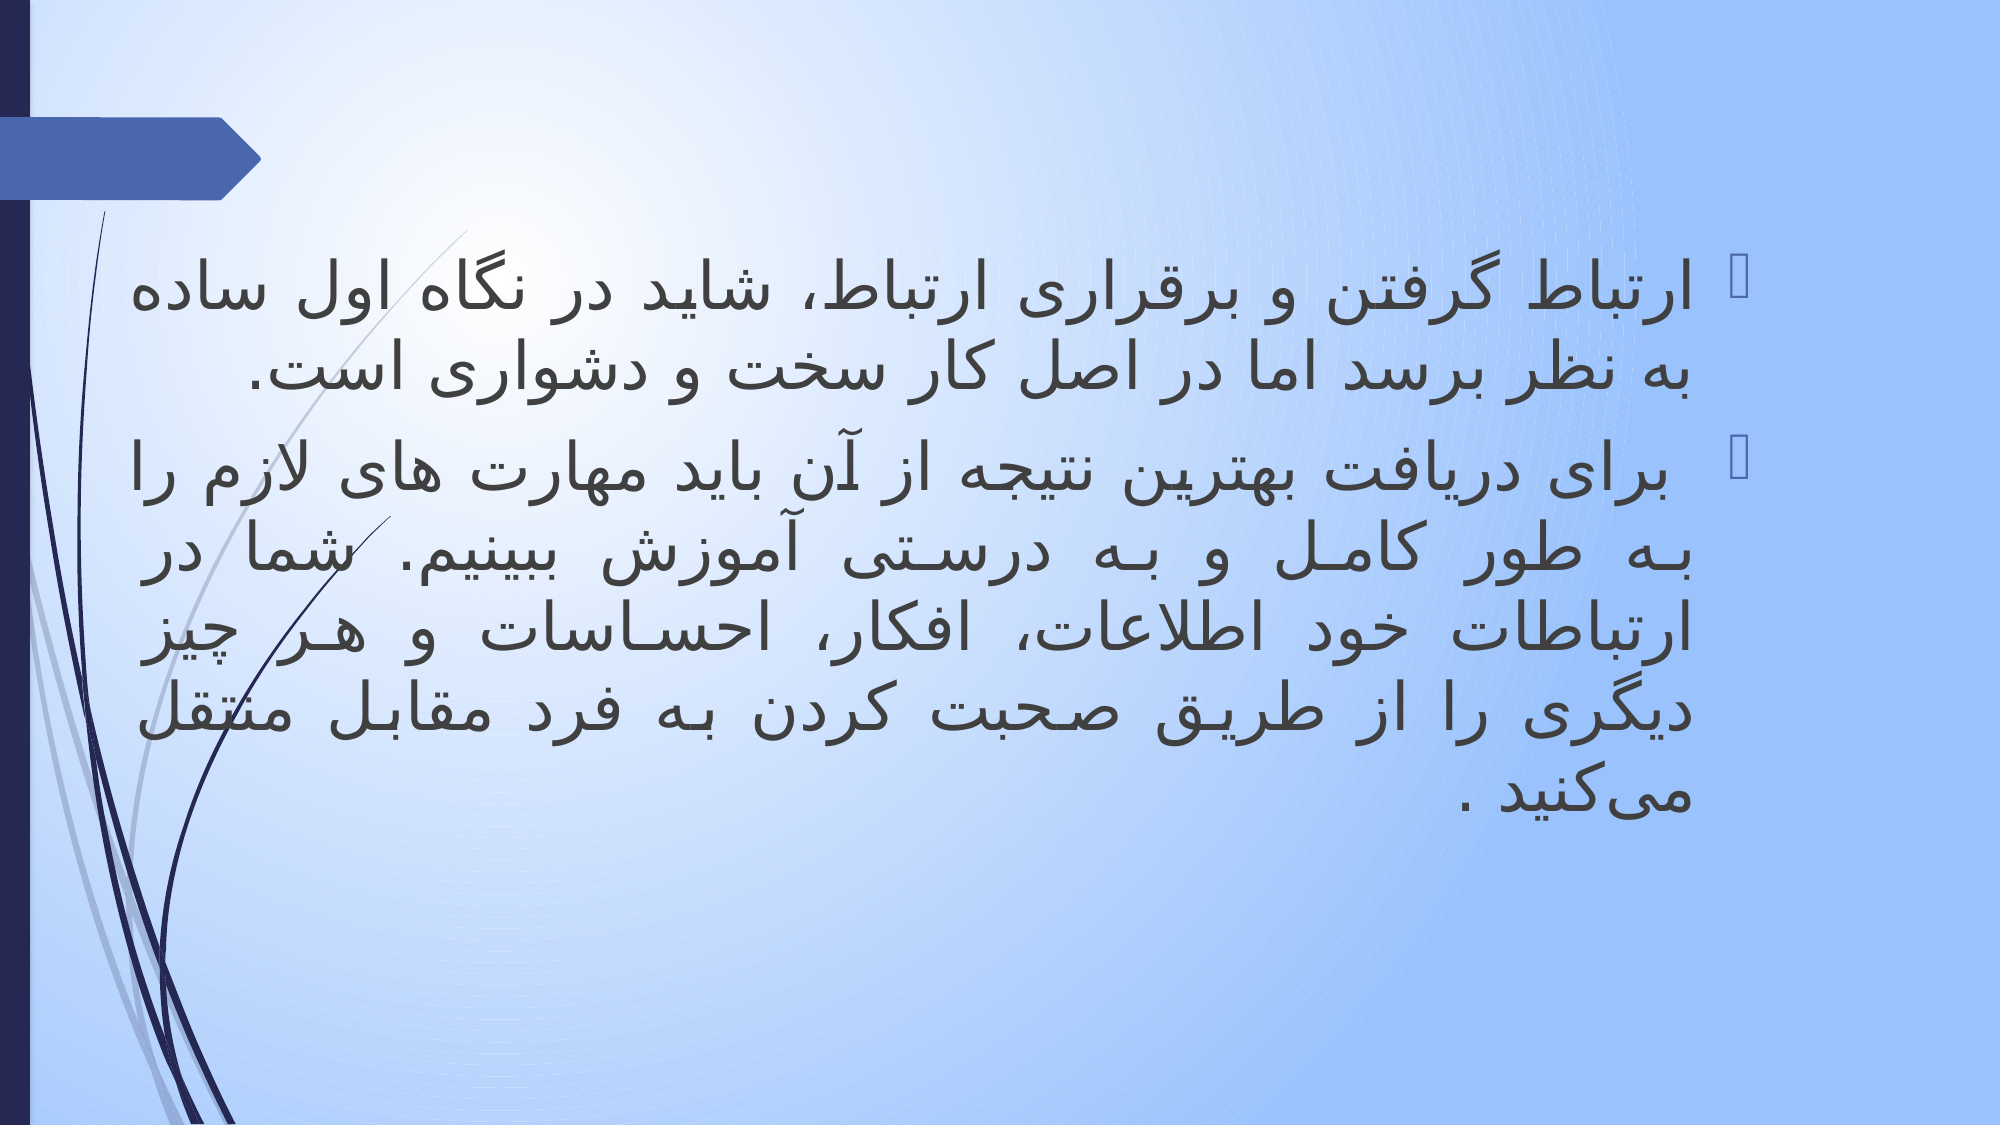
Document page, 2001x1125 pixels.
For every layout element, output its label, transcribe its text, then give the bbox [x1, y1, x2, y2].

list ارتباط گرفتن و برقراری ارتباط، شاید در نگاه اول ساده به نظر برسد اما در اصل کار سخت و دشواری است. برای دریافت بهترین نتیجه از آن باید مهارت های لازم را به طور کامل و به درستی آموزش ببینیم. شما در ارتباطات خود اطلاعات، افکار، احساسات و هر چیز دیگری را از طریق صحبت کردن به فرد مقابل منتقل می‌کنید . [111, 235, 1768, 992]
